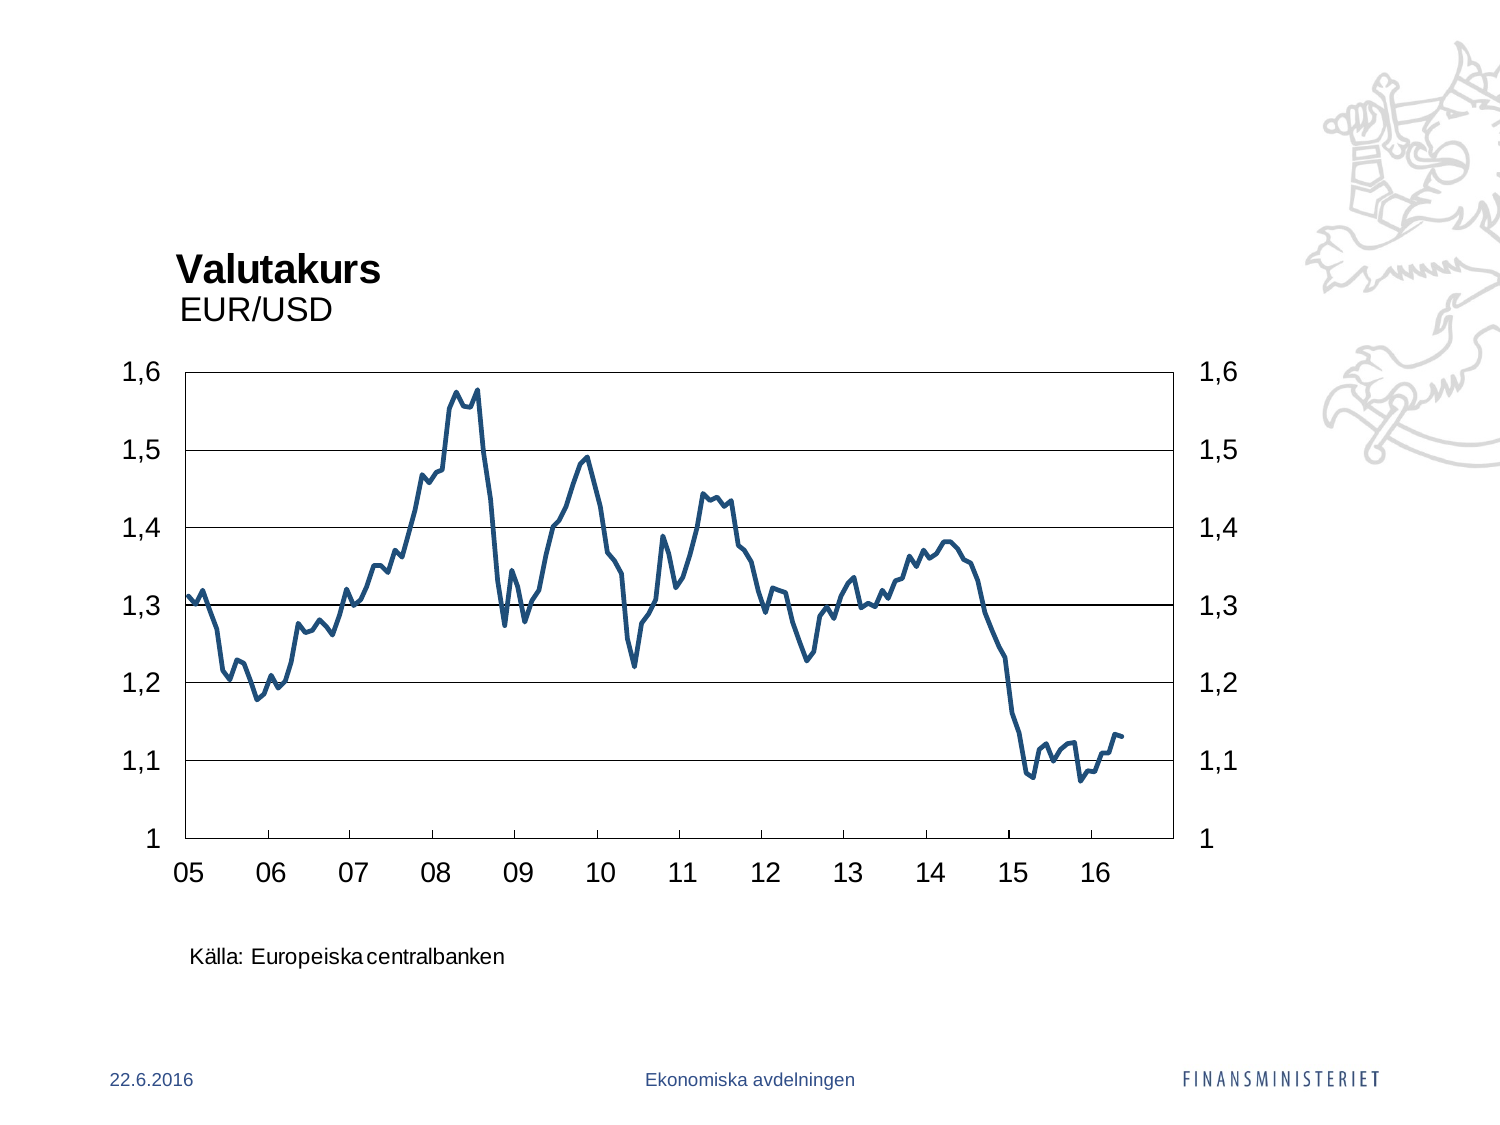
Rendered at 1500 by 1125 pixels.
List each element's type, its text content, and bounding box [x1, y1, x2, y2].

footer Ekonomiska avdelningen [512, 1054, 988, 1103]
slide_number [94, 1054, 255, 1103]
picture [1106, 1064, 1456, 1093]
picture [92, 0, 1500, 994]
